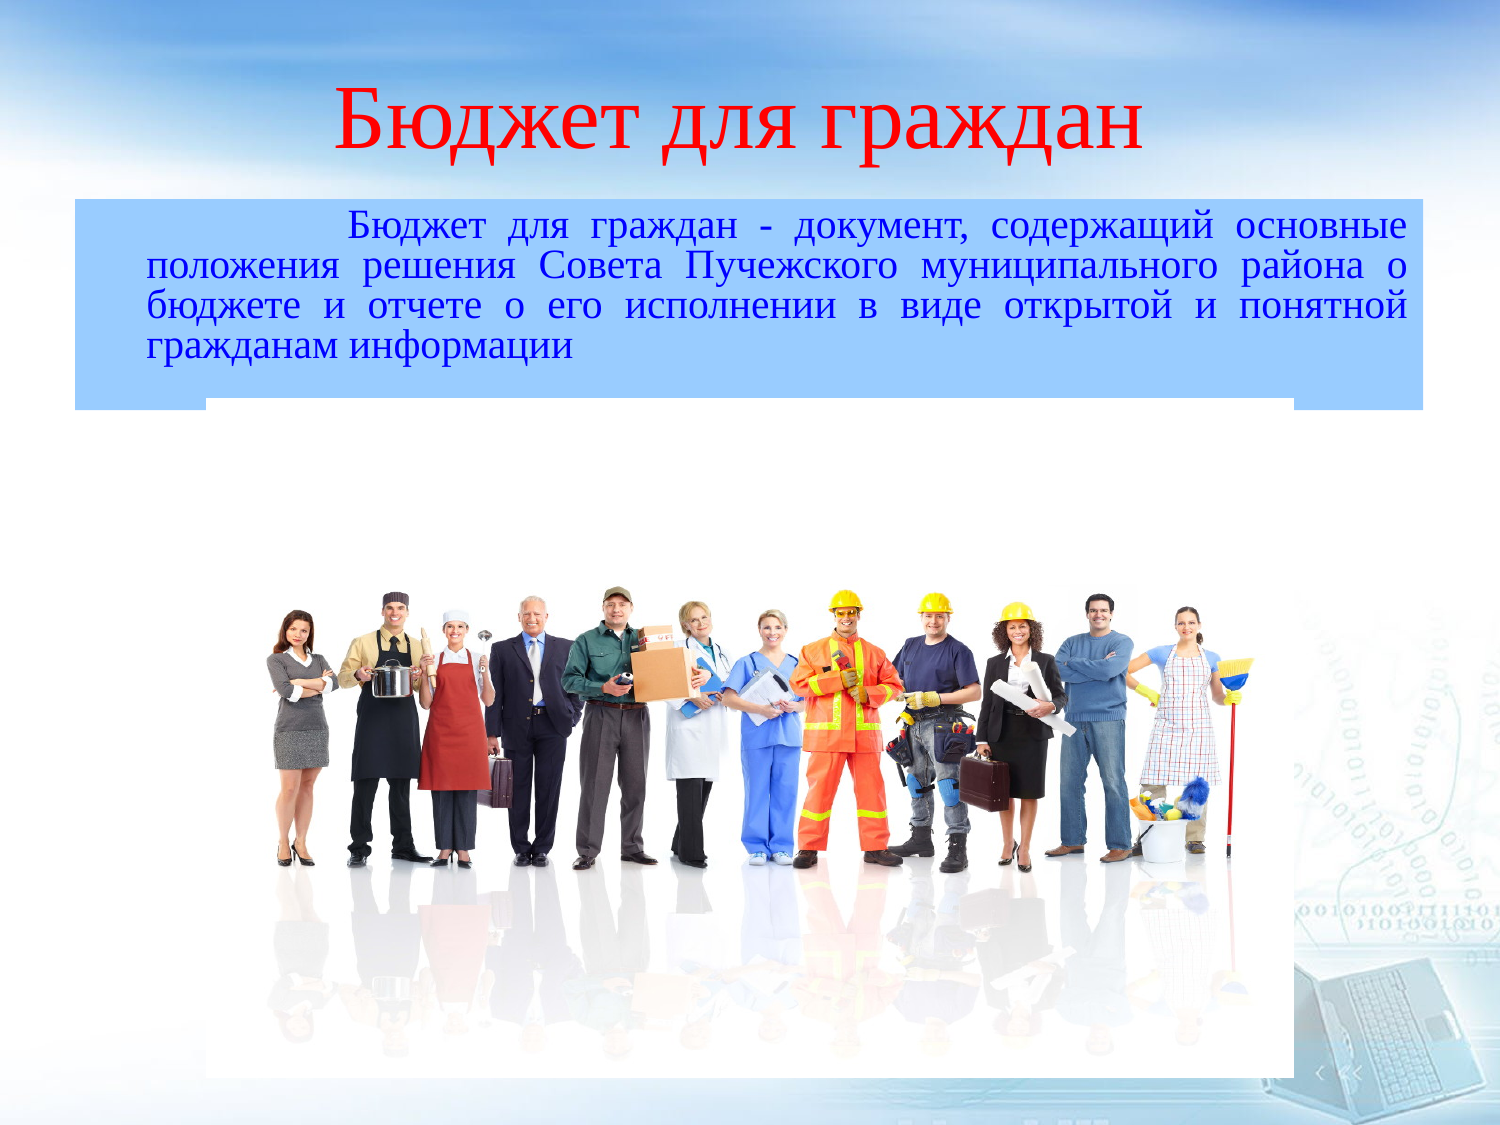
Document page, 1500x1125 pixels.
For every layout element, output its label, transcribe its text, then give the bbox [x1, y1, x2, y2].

title Бюджет для граждан [64, 30, 1416, 193]
list Бюджет для граждан - документ, содержащий основные положения решения Совета Пучежского муниципального района о бюджете и отчете о его исполнении в виде открытой и понятной гражданам информации [74, 198, 1424, 411]
picture [0, 0, 1500, 1125]
